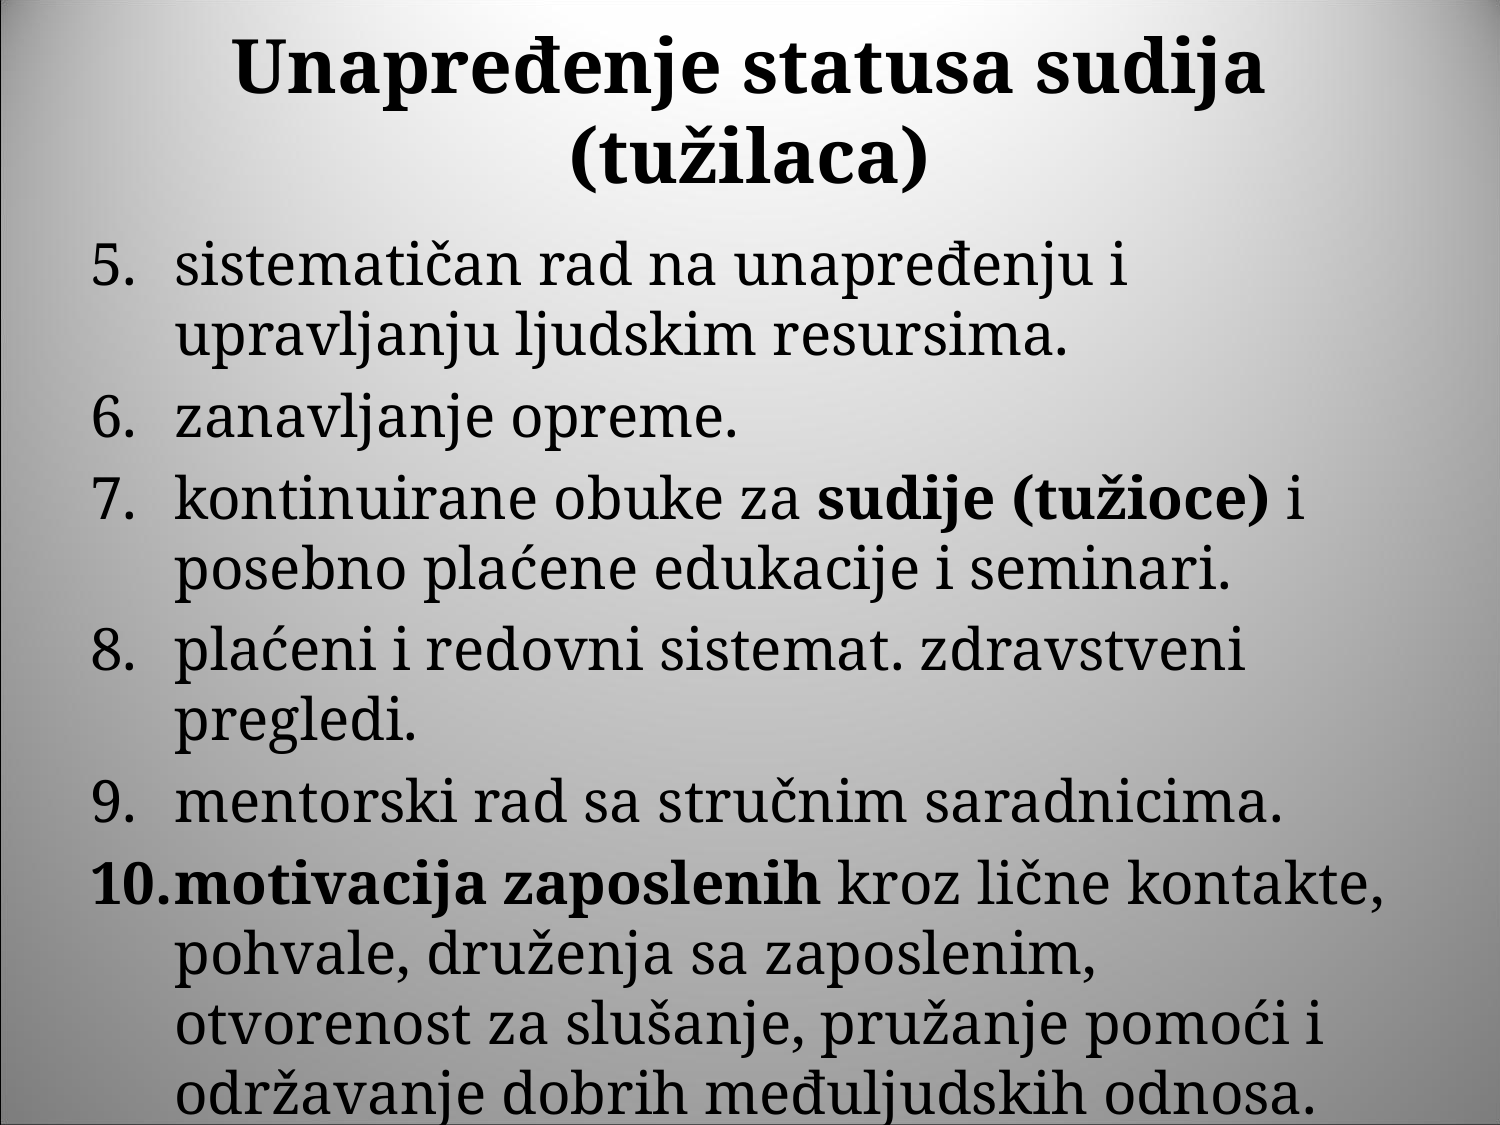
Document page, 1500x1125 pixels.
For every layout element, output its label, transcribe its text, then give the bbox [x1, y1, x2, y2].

title Unapređenje statusa sudija (tužilaca) [74, 44, 1426, 173]
list sistematičan rad na unapređenju i upravljanju ljudskim resursima. zanavljanje opreme. kontinuirane obuke za sudije (tužioce) i posebno plaćene edukacije i seminari. plaćeni i redovni sistemat. zdravstveni pregledi. mentorski rad sa stručnim saradnicima. motivacija zaposlenih kroz lične kontakte, pohvale, druženja sa zaposlenim, otvorenost za slušanje, pružanje pomoći i održavanje dobrih međuljudskih odnosa. [74, 219, 1426, 1071]
picture [0, 0, 1500, 1125]
